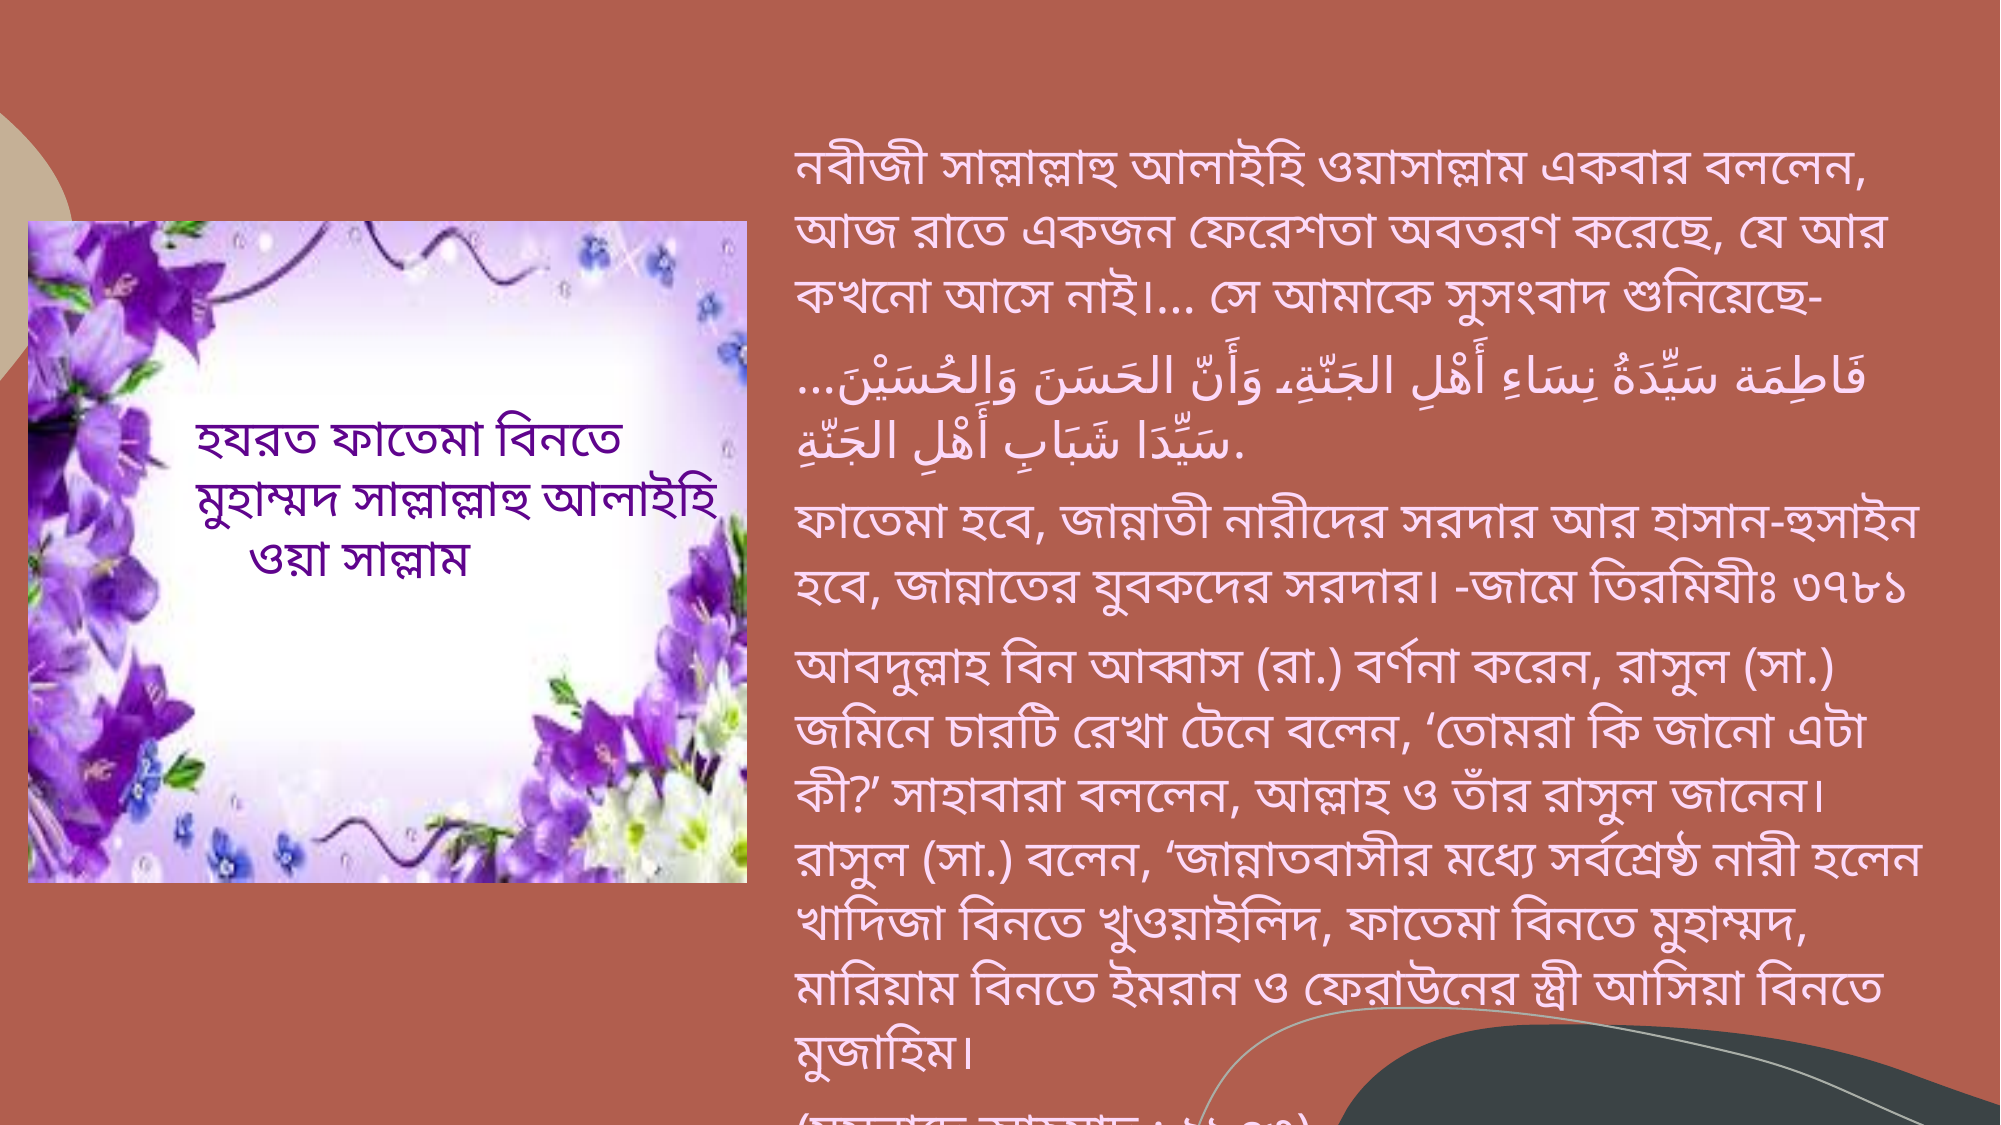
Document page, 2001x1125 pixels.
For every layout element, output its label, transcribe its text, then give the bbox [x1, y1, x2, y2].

picture [28, 221, 747, 883]
text_box নবীজী সাল্লাল্লাহু আলাইহি ওয়াসাল্লাম একবার বললেন, আজ রাতে একজন ফেরেশতা অবতরণ করেছে, যে আর কখনো আসে নাই।... সে আমাকে সুসংবাদ শুনিয়েছে- ...فَاطِمَة سَيِّدَةُ نِسَاءِ أَهْلِ الجَنّةِ، وَأَنّ الحَسَنَ وَالحُسَيْنَ سَيِّدَا شَبَابِ أَهْلِ الجَنّةِ. ফাতেমা হবে, জান্নাতী নারীদের সরদার আর হাসান-হুসাইন হবে, জান্নাতের যুবকদের সরদার। -জামে তিরমিযীঃ ৩৭৮১ আবদুল্লাহ বিন আব্বাস (রা.) বর্ণনা করেন, রাসুল (সা.) জমিনে চারটি রেখা টেনে বলেন, ‘তোমরা কি জানো এটা কী?’ সাহাবারা বললেন, আল্লাহ ও তাঁর রাসুল জানেন। রাসুল (সা.) বলেন, ‘জান্নাতবাসীর মধ্যে সর্বশ্রেষ্ঠ নারী হলেন খাদিজা বিনতে খুওয়াইলিদ, ফাতেমা বিনতে মুহাম্মদ, মারিয়াম বিনতে ইমরান ও ফেরাউনের স্ত্রী আসিয়া বিনতে মুজাহিম। (মুসনাদে আহমাদ : ২৯০৩) [781, 123, 1963, 1125]
text_box হযরত ফাতেমা বিনতে মুহাম্মদ সাল্লাল্লাহু আলাইহি ওয়া সাল্লাম [747, 398, 1188, 594]
